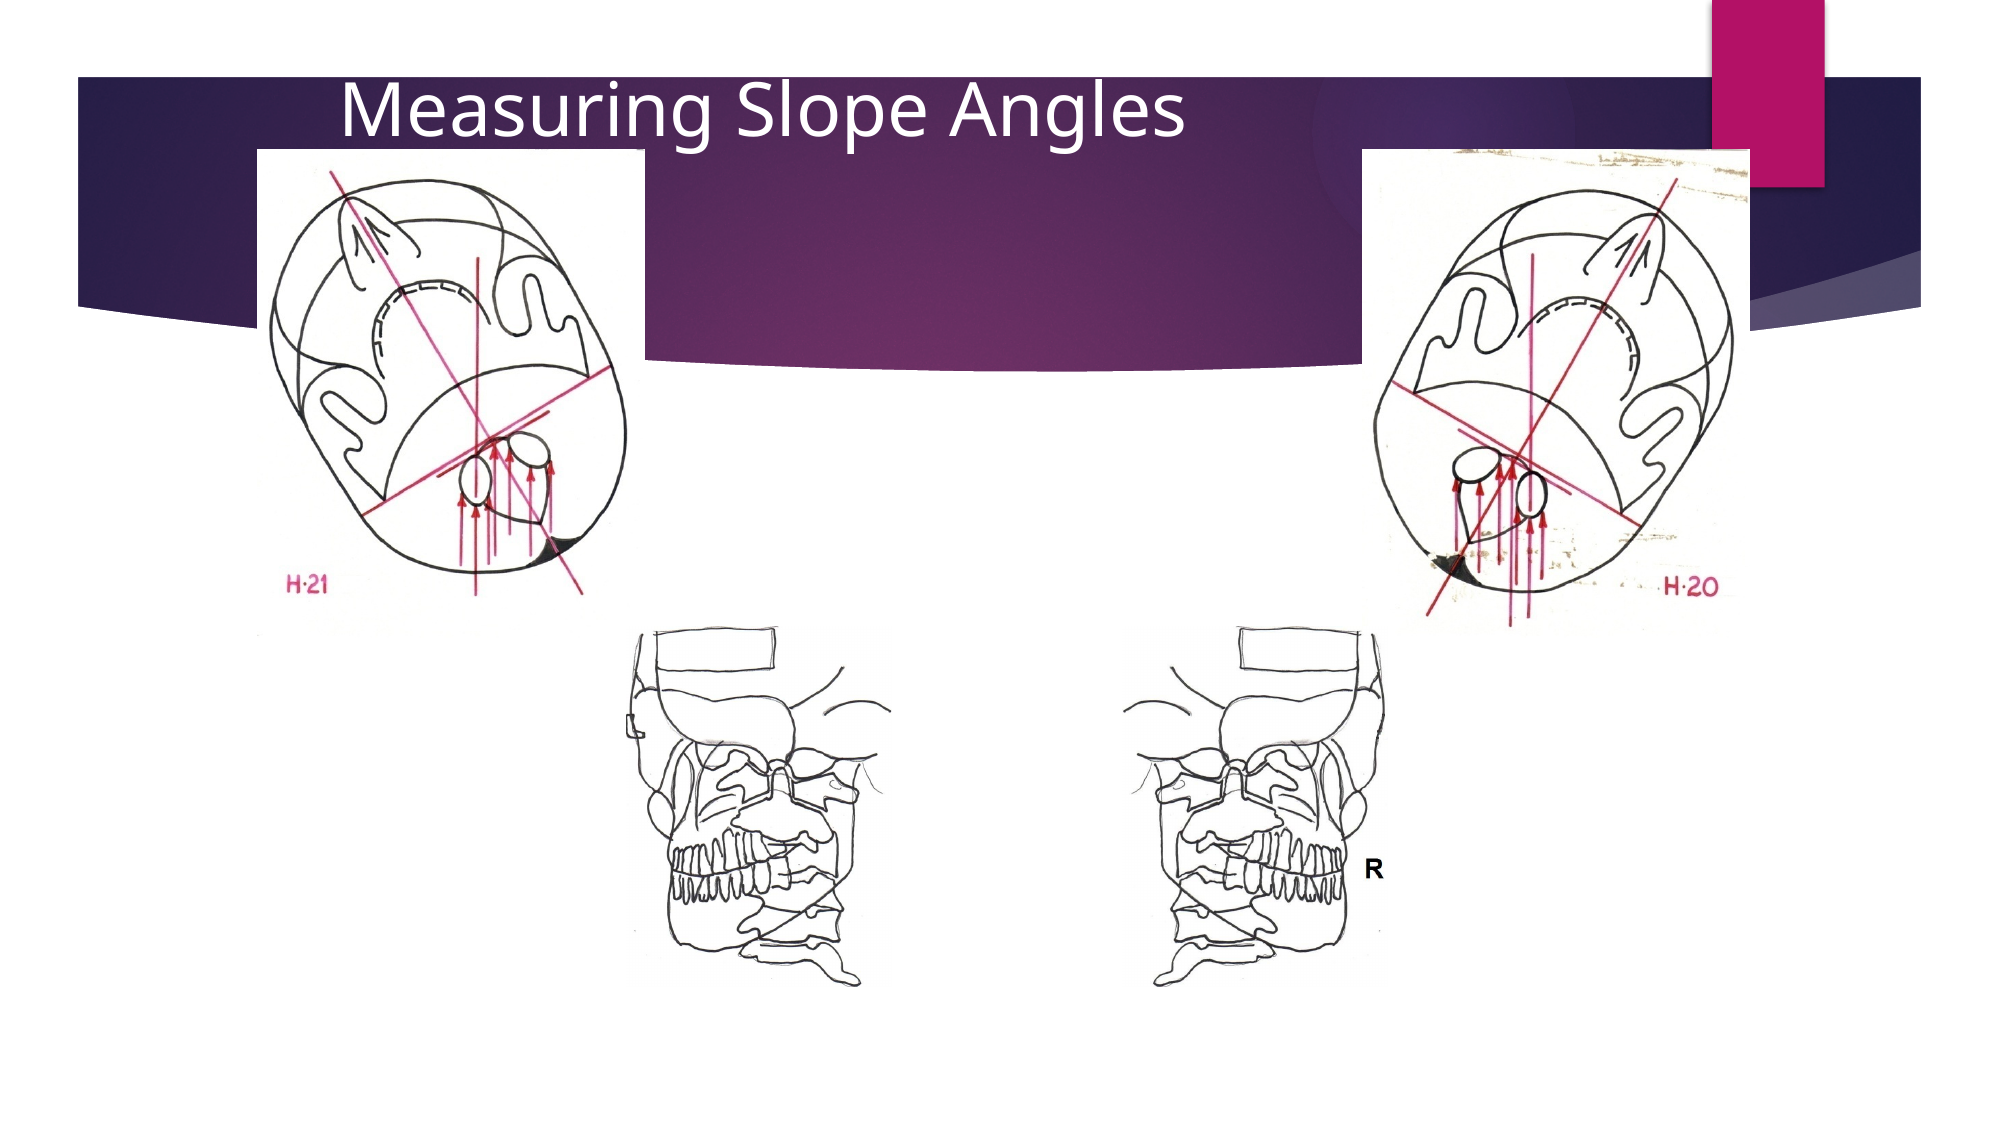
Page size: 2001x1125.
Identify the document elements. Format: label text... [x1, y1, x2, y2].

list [626, 626, 893, 988]
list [257, 149, 646, 638]
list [1121, 626, 1388, 987]
title Measuring Slope Angles [323, 26, 1675, 187]
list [1362, 149, 1751, 638]
